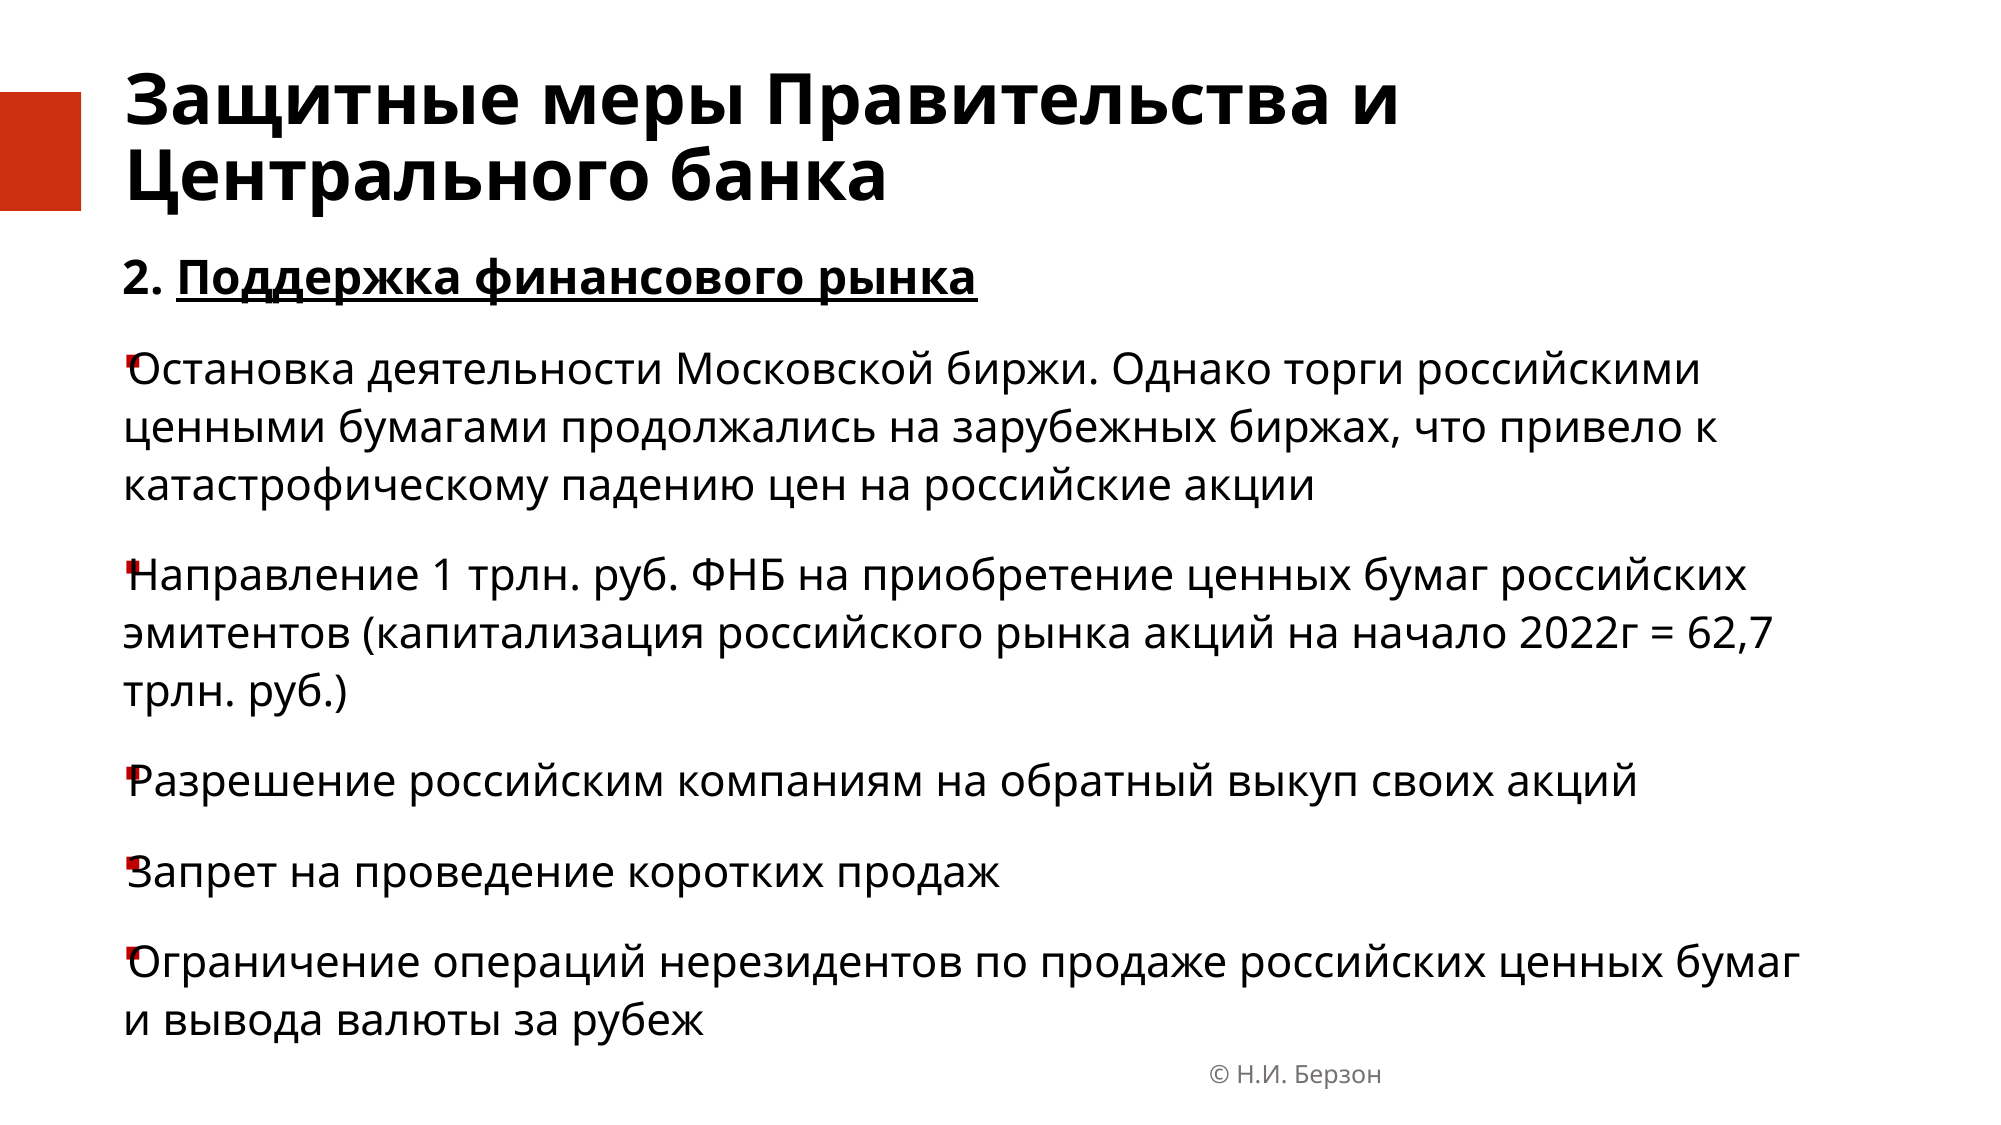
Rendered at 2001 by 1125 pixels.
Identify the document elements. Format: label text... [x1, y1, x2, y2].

list 2. Поддержка финансового рынка Остановка деятельности Московской биржи. Однако торги российскими ценными бумагами продолжались на зарубежных биржах, что привело к катастрофическому падению цен на российские акции Направление 1 трлн. руб. ФНБ на приобретение ценных бумаг российских эмитентов (капитализация российского рынка акций на начало 2022г = 62,7 трлн. руб.) Разрешение российским компаниям на обратный выкуп своих акций Запрет на проведение коротких продаж Ограничение операций нерезидентов по продаже российских ценных бумаг и вывода валюты за рубеж [107, 219, 1833, 1083]
text_box Защитные меры Правительства и Центрального банка [109, 90, 1947, 190]
